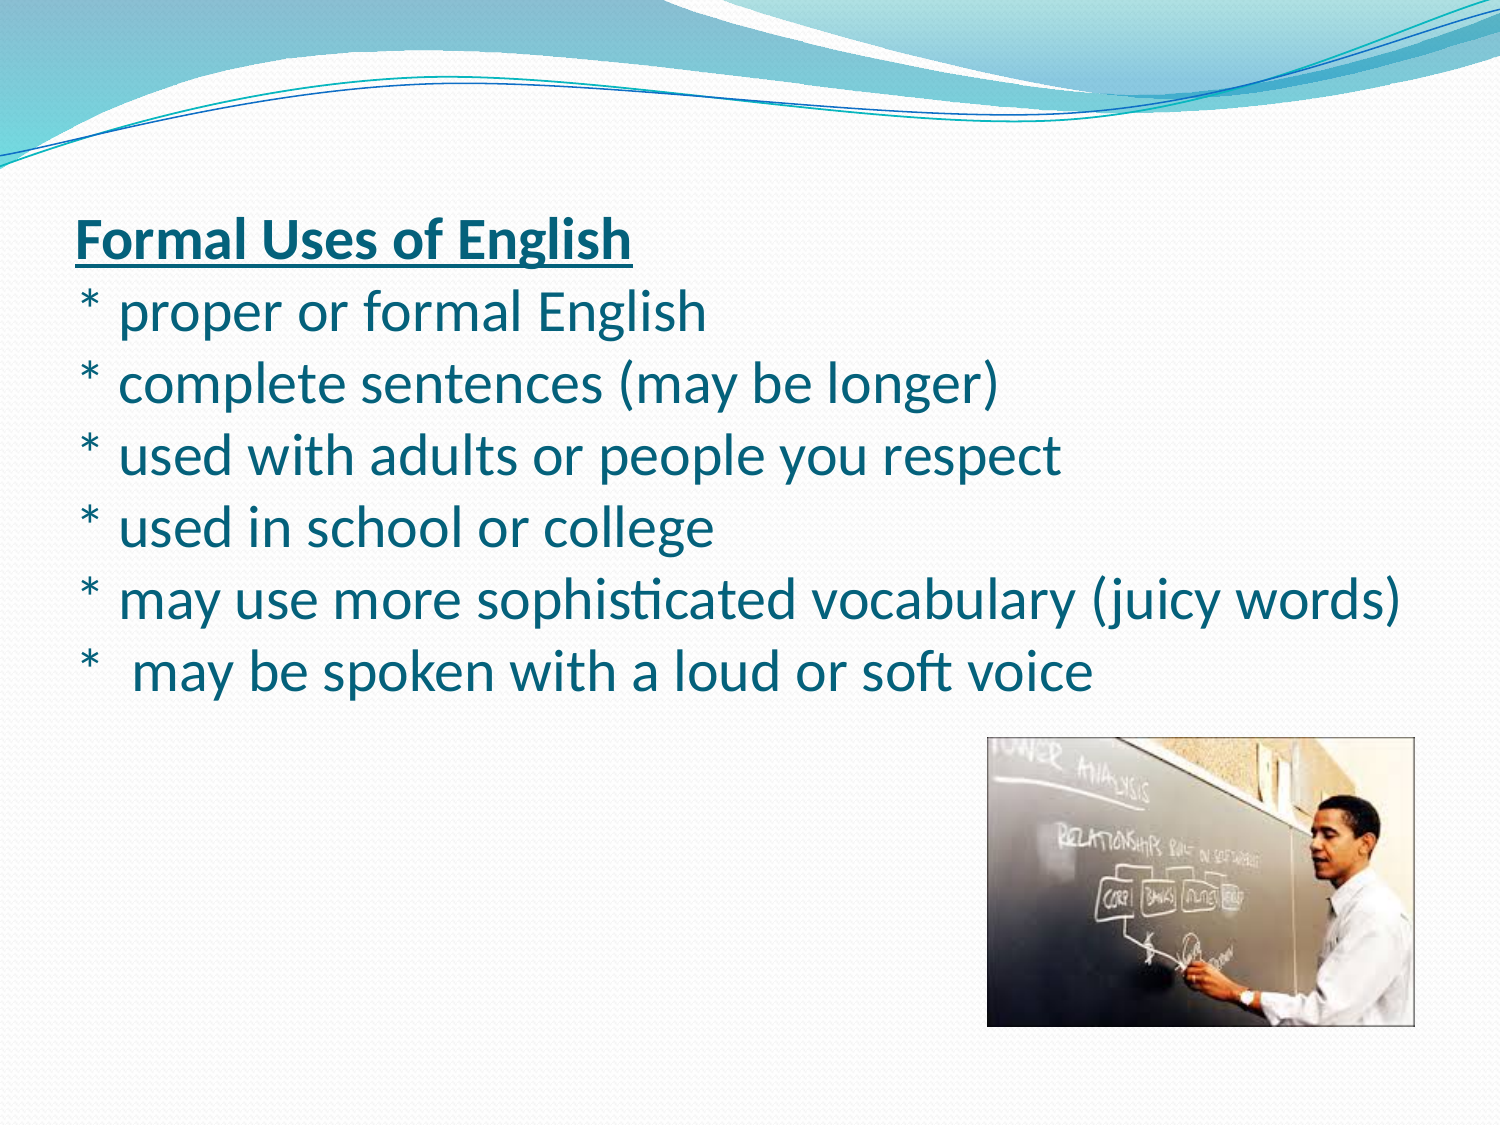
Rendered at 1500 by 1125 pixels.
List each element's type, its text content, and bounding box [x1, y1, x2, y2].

title Formal Uses of English * proper or formal English * complete sentences (may be longer) * used with adults or people you respect * used in school or college * may use more sophisticated vocabulary (juicy words) * may be spoken with a loud or soft voice [75, 187, 1425, 1125]
picture [987, 737, 1415, 1027]
